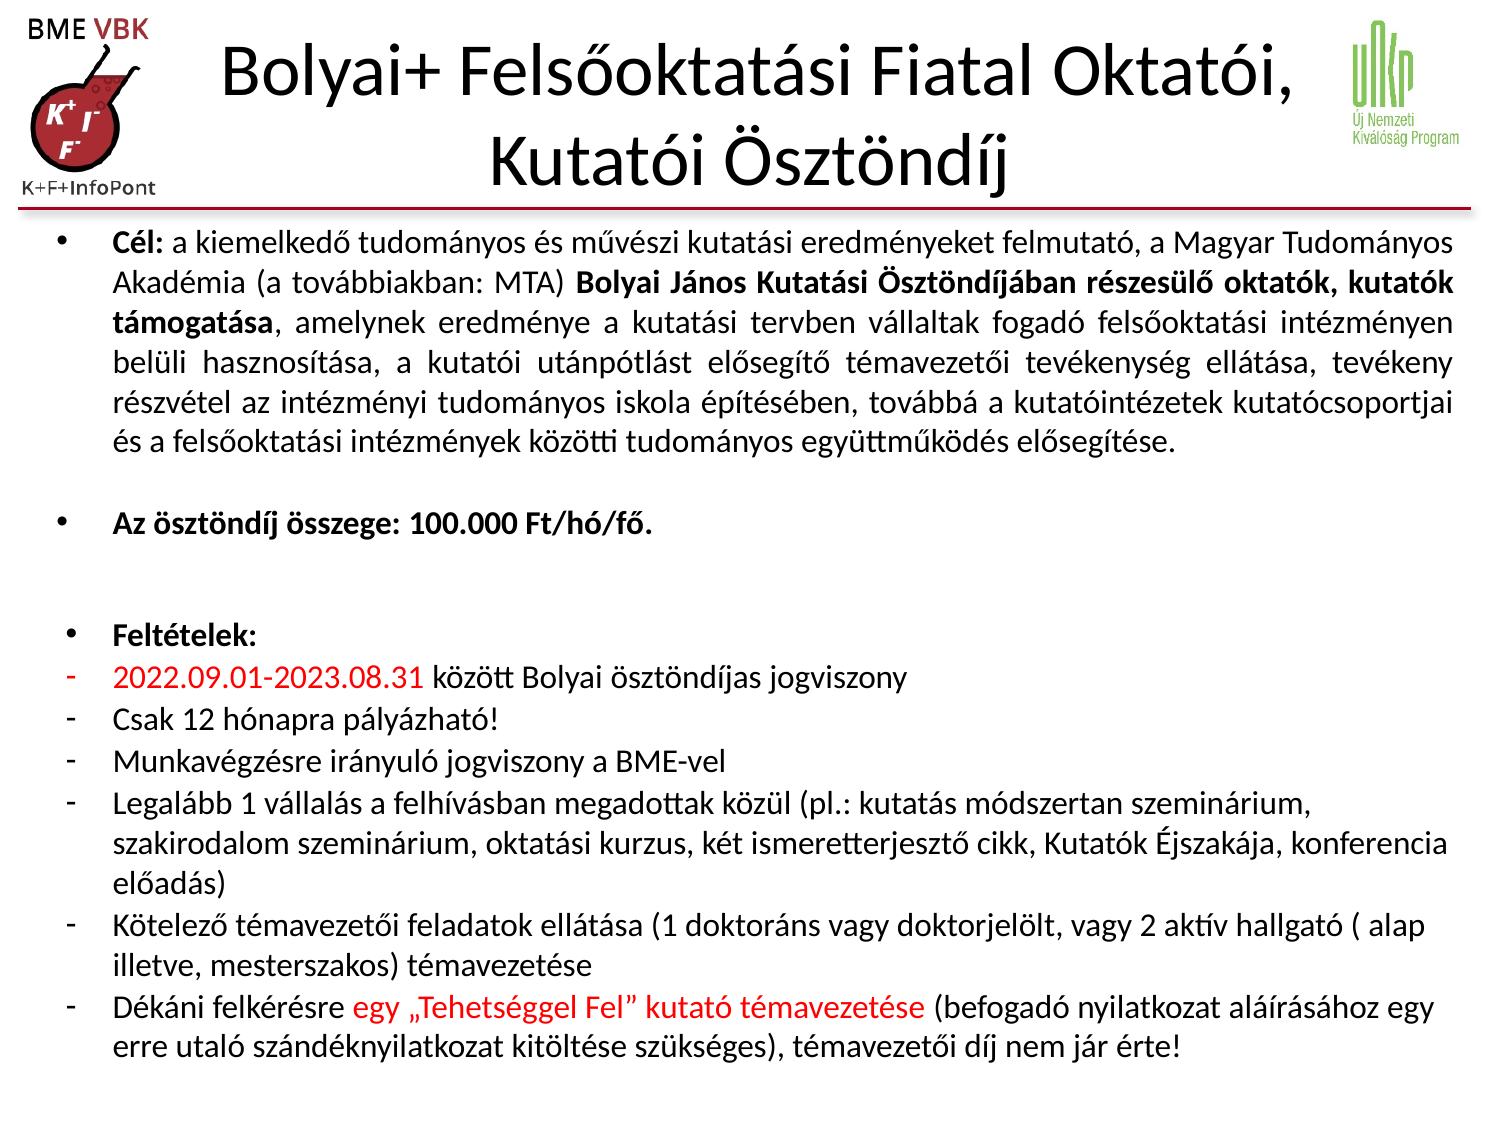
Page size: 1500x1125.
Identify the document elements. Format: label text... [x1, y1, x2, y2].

list Cél: a kiemelkedő tudományos és művészi kutatási eredményeket felmutató, a Magyar Tudományos Akadémia (a továbbiakban: MTA) Bolyai János Kutatási Ösztöndíjában részesülő oktatók, kutatók támogatása, amelynek eredménye a kutatási tervben vállaltak fogadó felsőoktatási intézményen belüli hasznosítása, a kutatói utánpótlást elősegítő témavezetői tevékenység ellátása, tevékeny részvétel az intézményi tudományos iskola építésében, továbbá a kutatóintézetek kutatócsoportjai és a felsőoktatási intézmények közötti tudományos együttműködés elősegítése. Az ösztöndíj összege: 100.000 Ft/hó/fő. Feltételek: 2022.09.01-2023.08.31 között Bolyai ösztöndíjas jogviszony Csak 12 hónapra pályázható! Munkavégzésre irányuló jogviszony a BME-vel Legalább 1 vállalás a felhívásban megadottak közül (pl.: kutatás módszertan szeminárium, szakirodalom szeminárium, oktatási kurzus, két ismeretterjesztő cikk, Kutatók Éjszakája, konferencia előadás) Kötelező témavezetői feladatok ellátása (1 doktoráns vagy doktorjelölt, vagy 2 aktív hallgató ( alap illetve, mesterszakos) témavezetése Dékáni felkérésre egy „Tehetséggel Fel” kutató témavezetése (befogadó nyilatkozat aláírásához egy erre utaló szándéknyilatkozat kitöltése szükséges), témavezetői díj nem jár érte! [41, 220, 1471, 1106]
title Bolyai+ Felsőoktatási Fiatal Oktatói, Kutatói Ösztöndíj [75, 0, 1425, 205]
picture [1340, 6, 1471, 159]
picture [15, 7, 160, 200]
